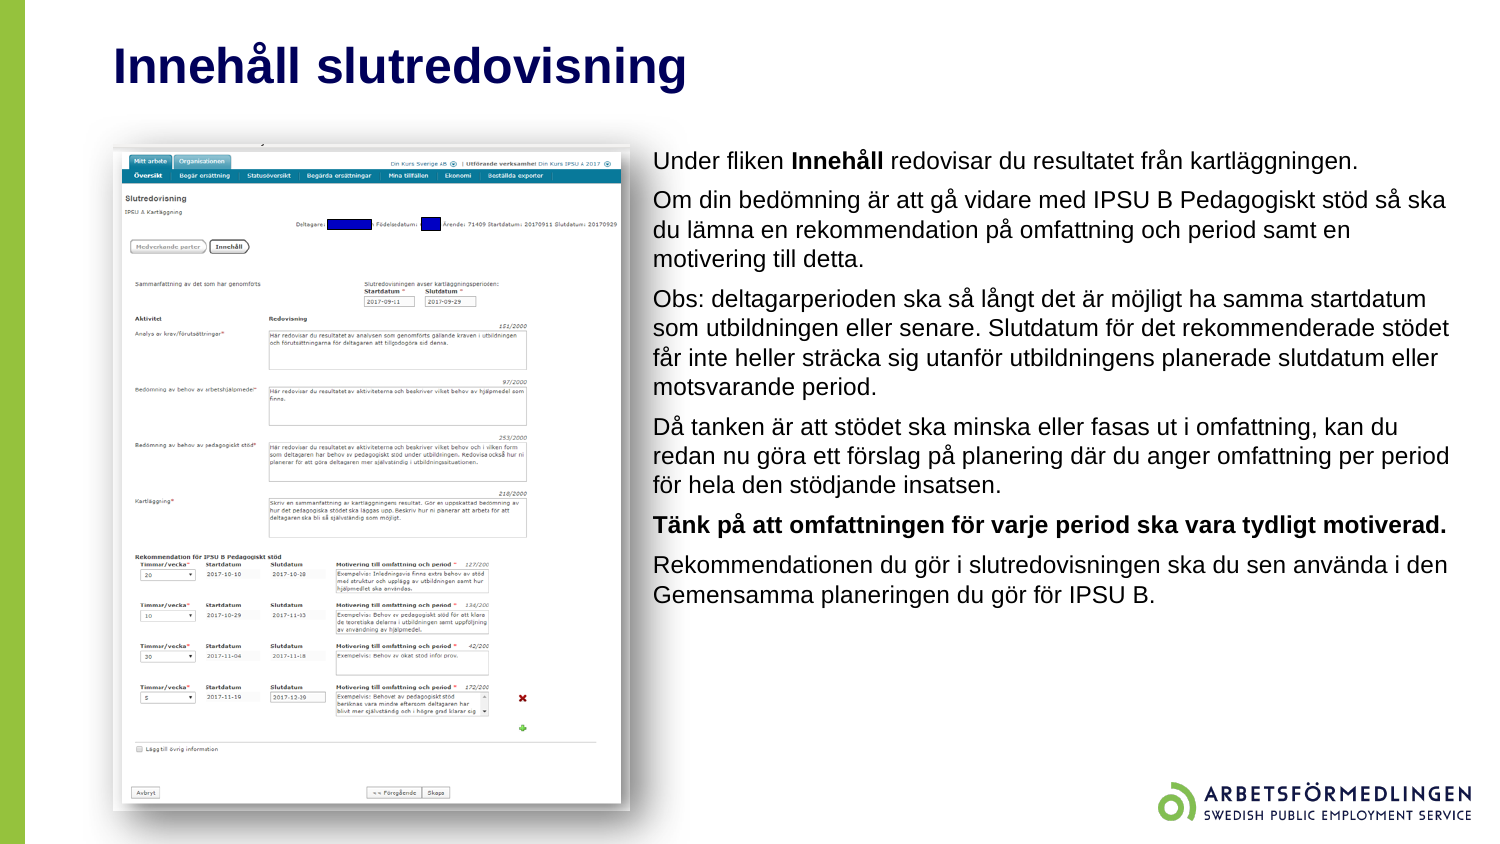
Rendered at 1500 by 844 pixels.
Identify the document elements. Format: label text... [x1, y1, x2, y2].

list Under fliken Innehåll redovisar du resultatet från kartläggningen. Om din bedömning är att gå vidare med IPSU B Pedagogiskt stöd så ska du lämna en rekommendation på omfattning och period samt en motivering till detta. Obs: deltagarperioden ska så långt det är möjligt ha samma startdatum som utbildningen eller senare. Slutdatum för det rekommenderade stödet får inte heller sträcka sig utanför utbildningens planerade slutdatum eller motsvarande period. Då tanken är att stödet ska minska eller fasas ut i omfattning, kan du redan nu göra ett förslag på planering där du anger omfattning per period för hela den stödjande insatsen. Tänk på att omfattningen för varje period ska vara tydligt motiverad. Rekommendationen du gör i slutredovisningen ska du sen använda i den Gemensamma planeringen du gör för IPSU B. [652, 144, 1457, 633]
picture [1158, 782, 1471, 821]
title Innehåll slutredovisning [113, 33, 1331, 103]
picture [113, 144, 630, 811]
